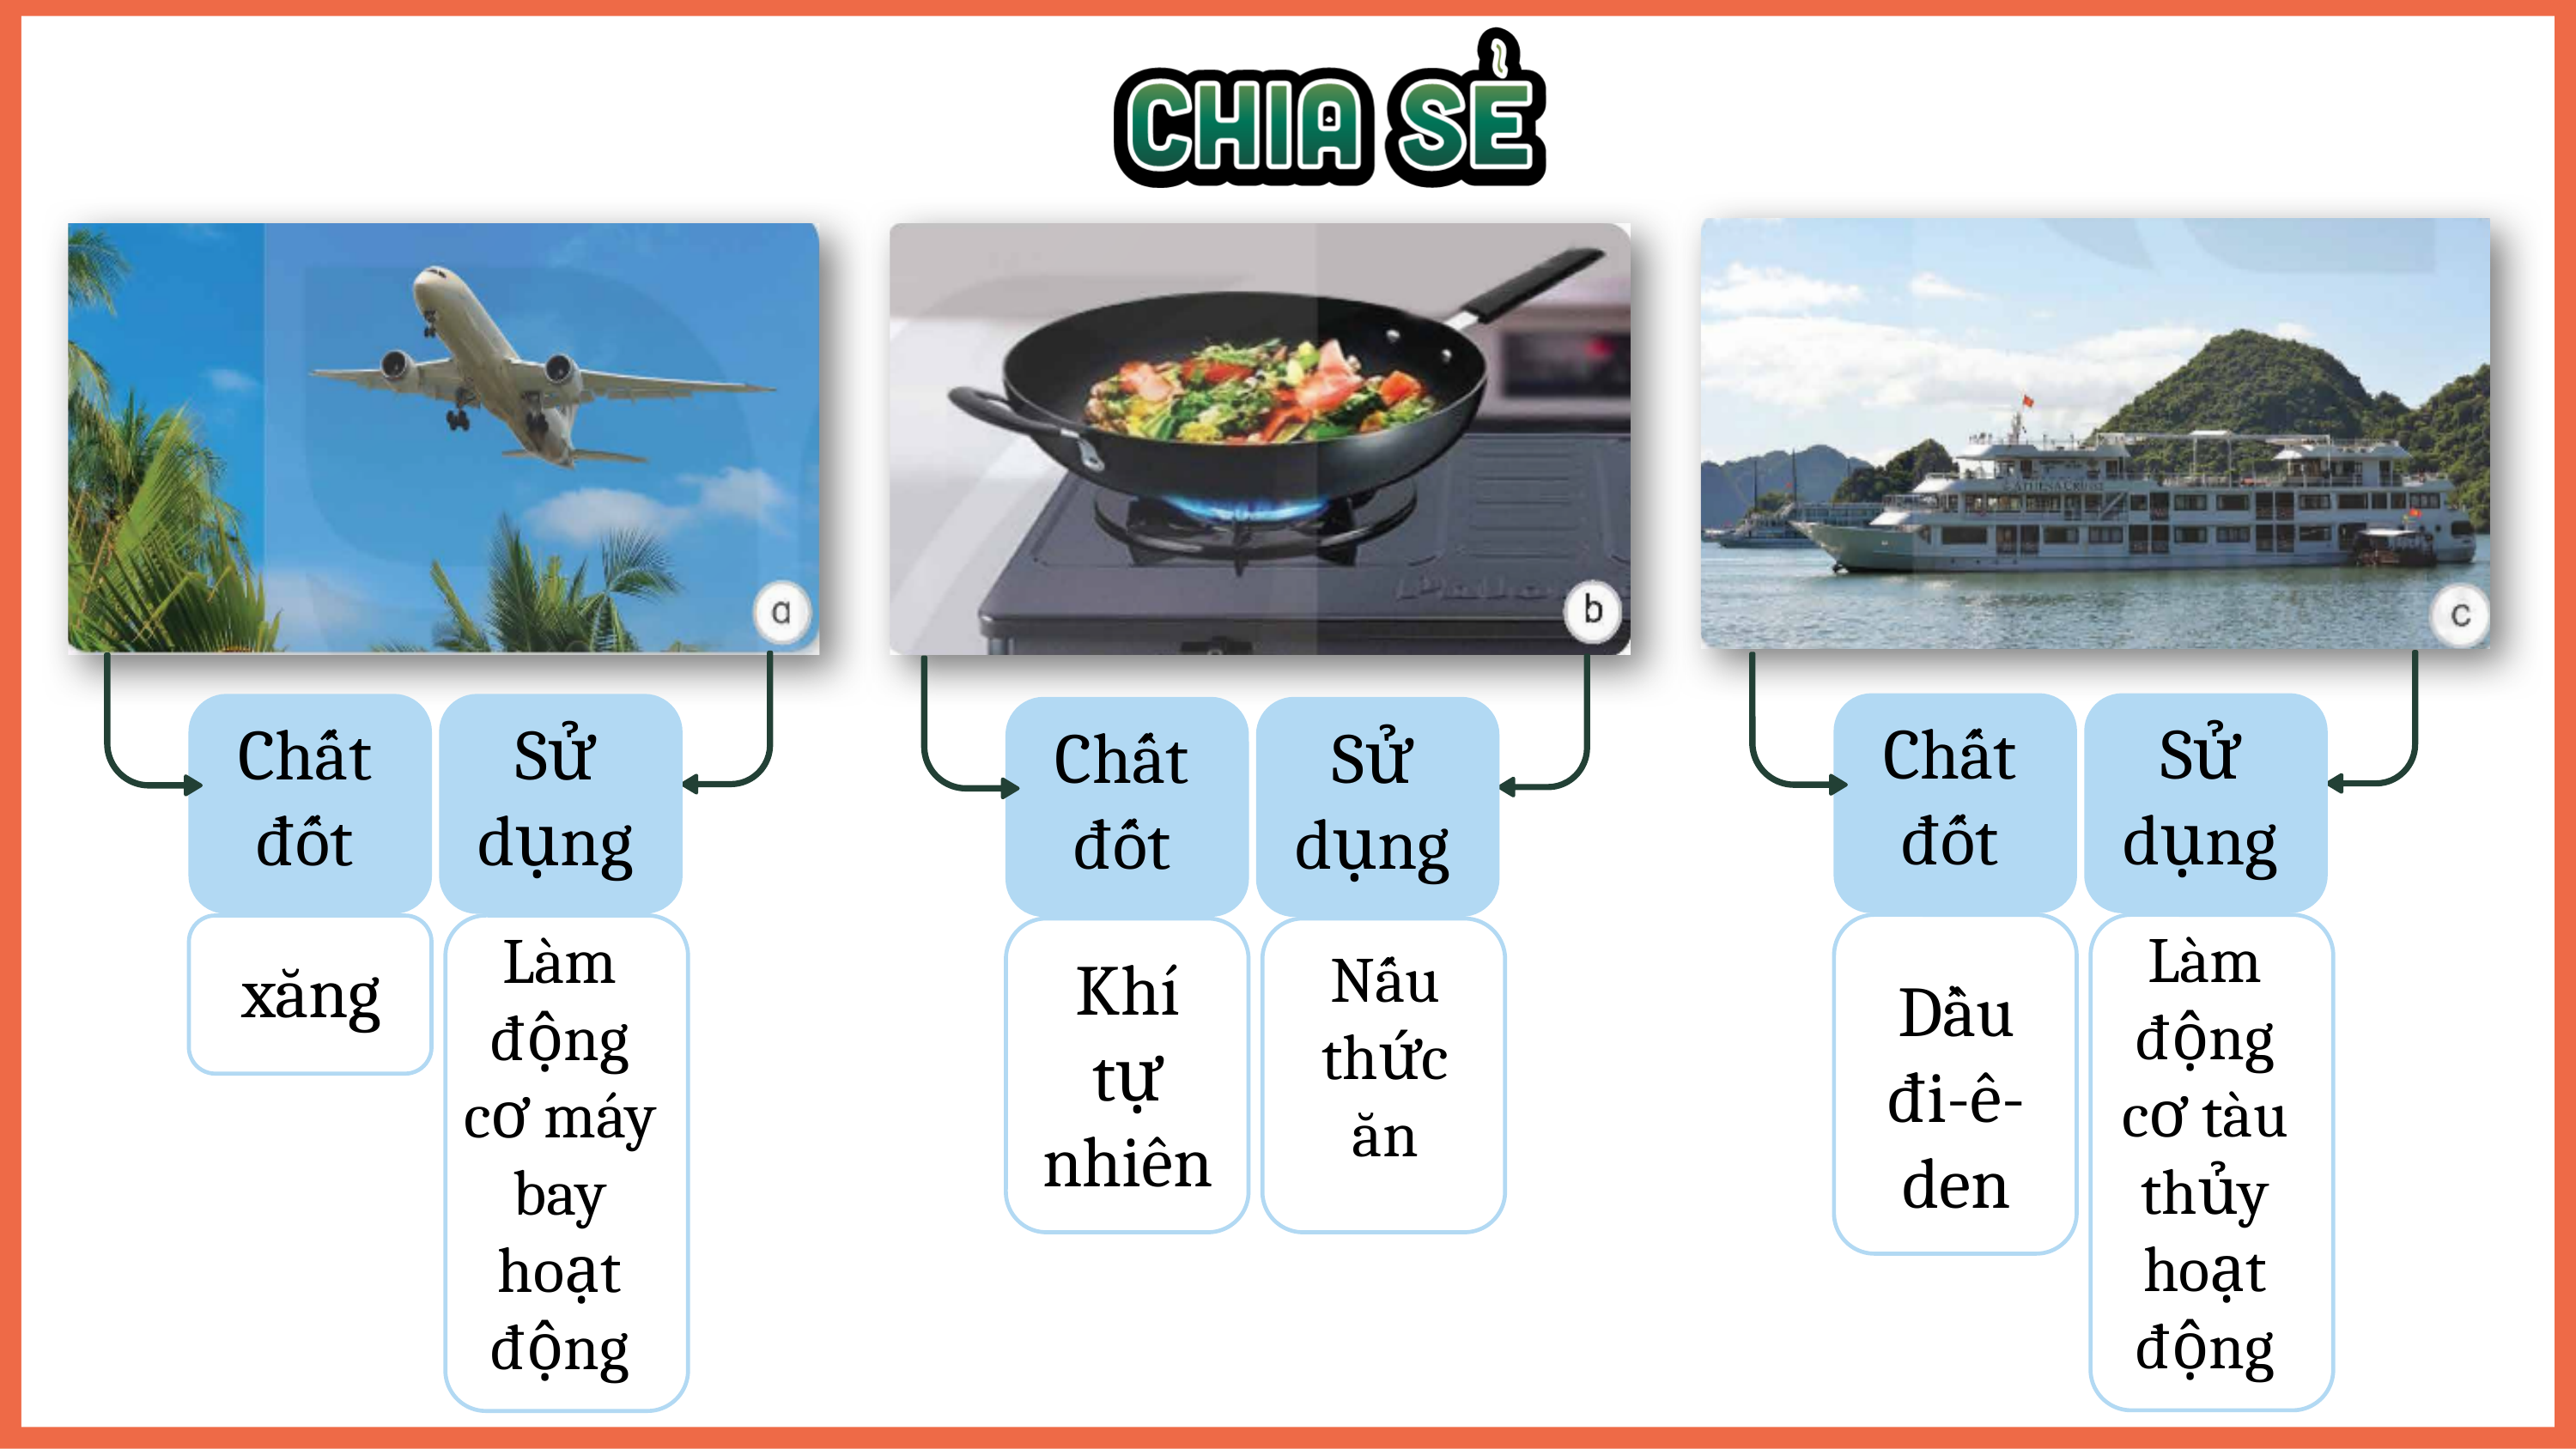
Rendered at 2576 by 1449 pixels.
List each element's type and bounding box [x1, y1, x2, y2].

text_box [1005, 918, 1249, 1233]
text_box [1749, 655, 1831, 796]
picture [1700, 217, 2491, 649]
text_box [188, 915, 432, 1074]
picture [68, 223, 820, 655]
text_box [684, 662, 774, 795]
text_box [104, 662, 185, 797]
text_box [1007, 698, 1248, 915]
text_box [1835, 694, 2075, 912]
text_box [2086, 694, 2326, 912]
text_box [445, 915, 689, 1411]
text_box [2090, 914, 2334, 1411]
text_box [1833, 914, 2077, 1254]
picture [1028, 26, 1631, 203]
text_box [920, 662, 1002, 799]
text_box [1502, 662, 1590, 797]
text_box [190, 695, 430, 912]
text_box [1261, 918, 1506, 1233]
text_box [440, 695, 681, 912]
picture [890, 223, 1631, 655]
text_box [2330, 655, 2419, 794]
text_box [1257, 698, 1498, 915]
